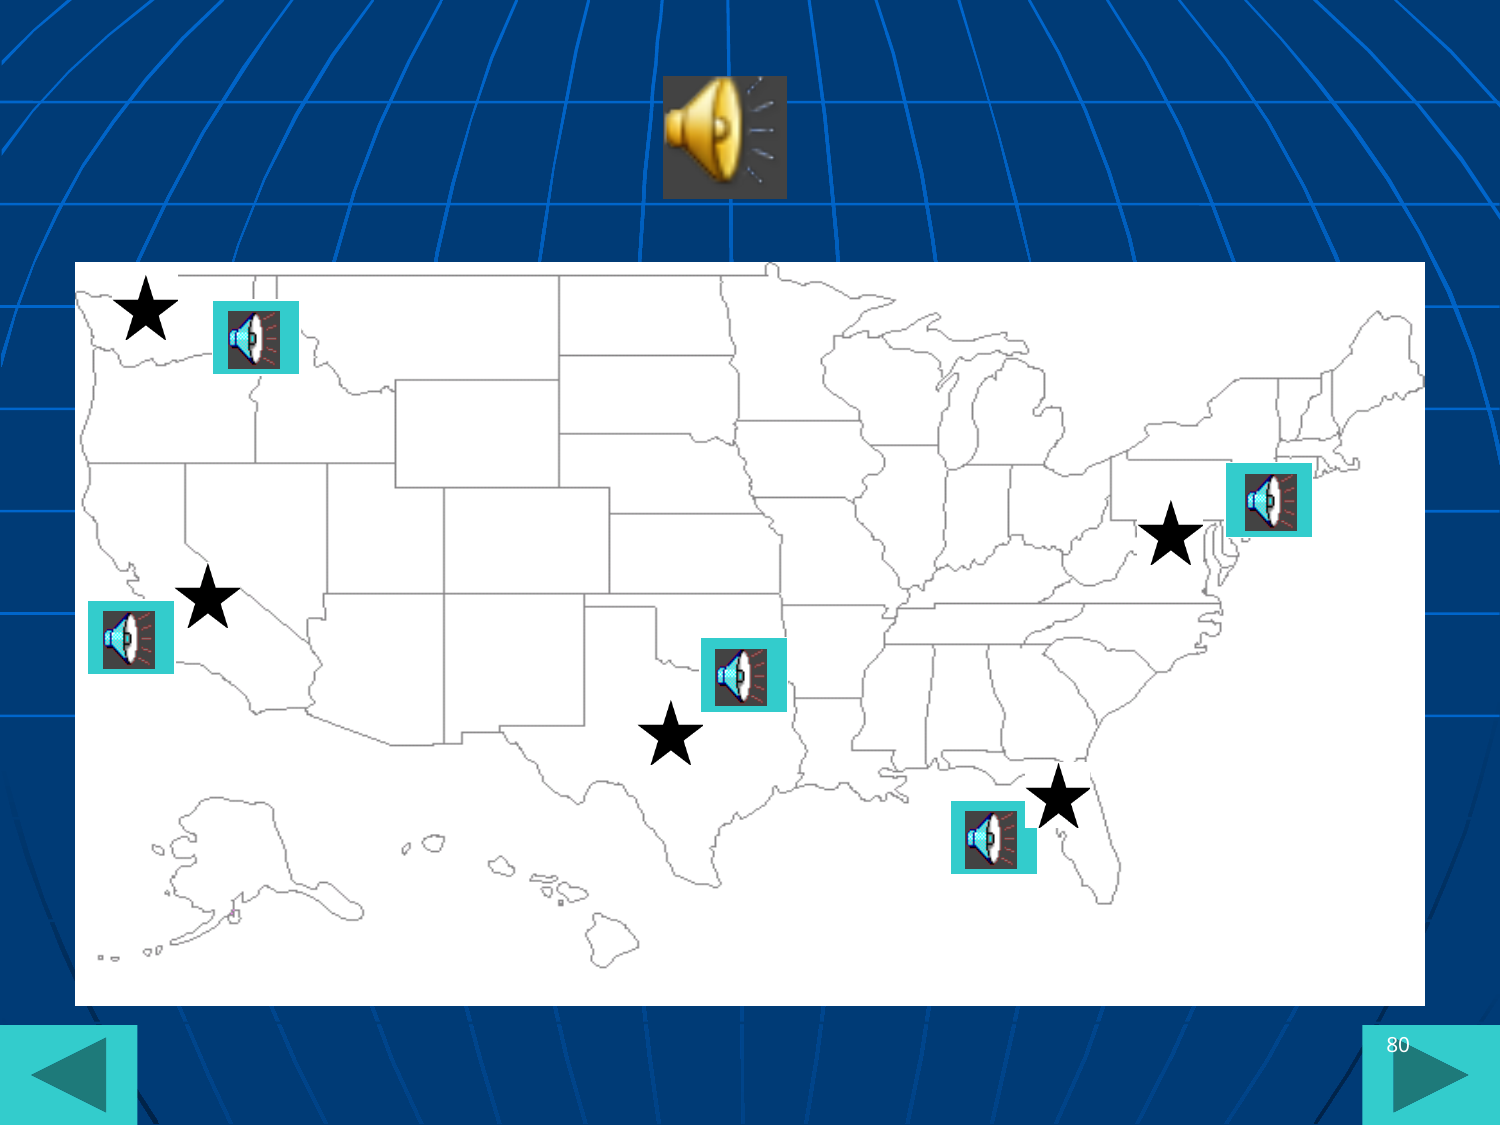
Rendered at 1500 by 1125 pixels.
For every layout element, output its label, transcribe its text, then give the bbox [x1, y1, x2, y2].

picture [1024, 762, 1091, 828]
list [74, 262, 1426, 1006]
text_box [0, 1025, 138, 1125]
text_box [949, 799, 1038, 876]
picture [637, 699, 703, 765]
picture [174, 562, 240, 628]
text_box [699, 637, 788, 713]
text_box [1224, 462, 1313, 538]
text_box [1362, 1025, 1500, 1125]
picture [112, 274, 178, 341]
picture [662, 74, 788, 201]
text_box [87, 599, 176, 676]
slide_number 79 [1074, 1023, 1426, 1100]
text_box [212, 299, 301, 376]
picture [1137, 499, 1203, 566]
